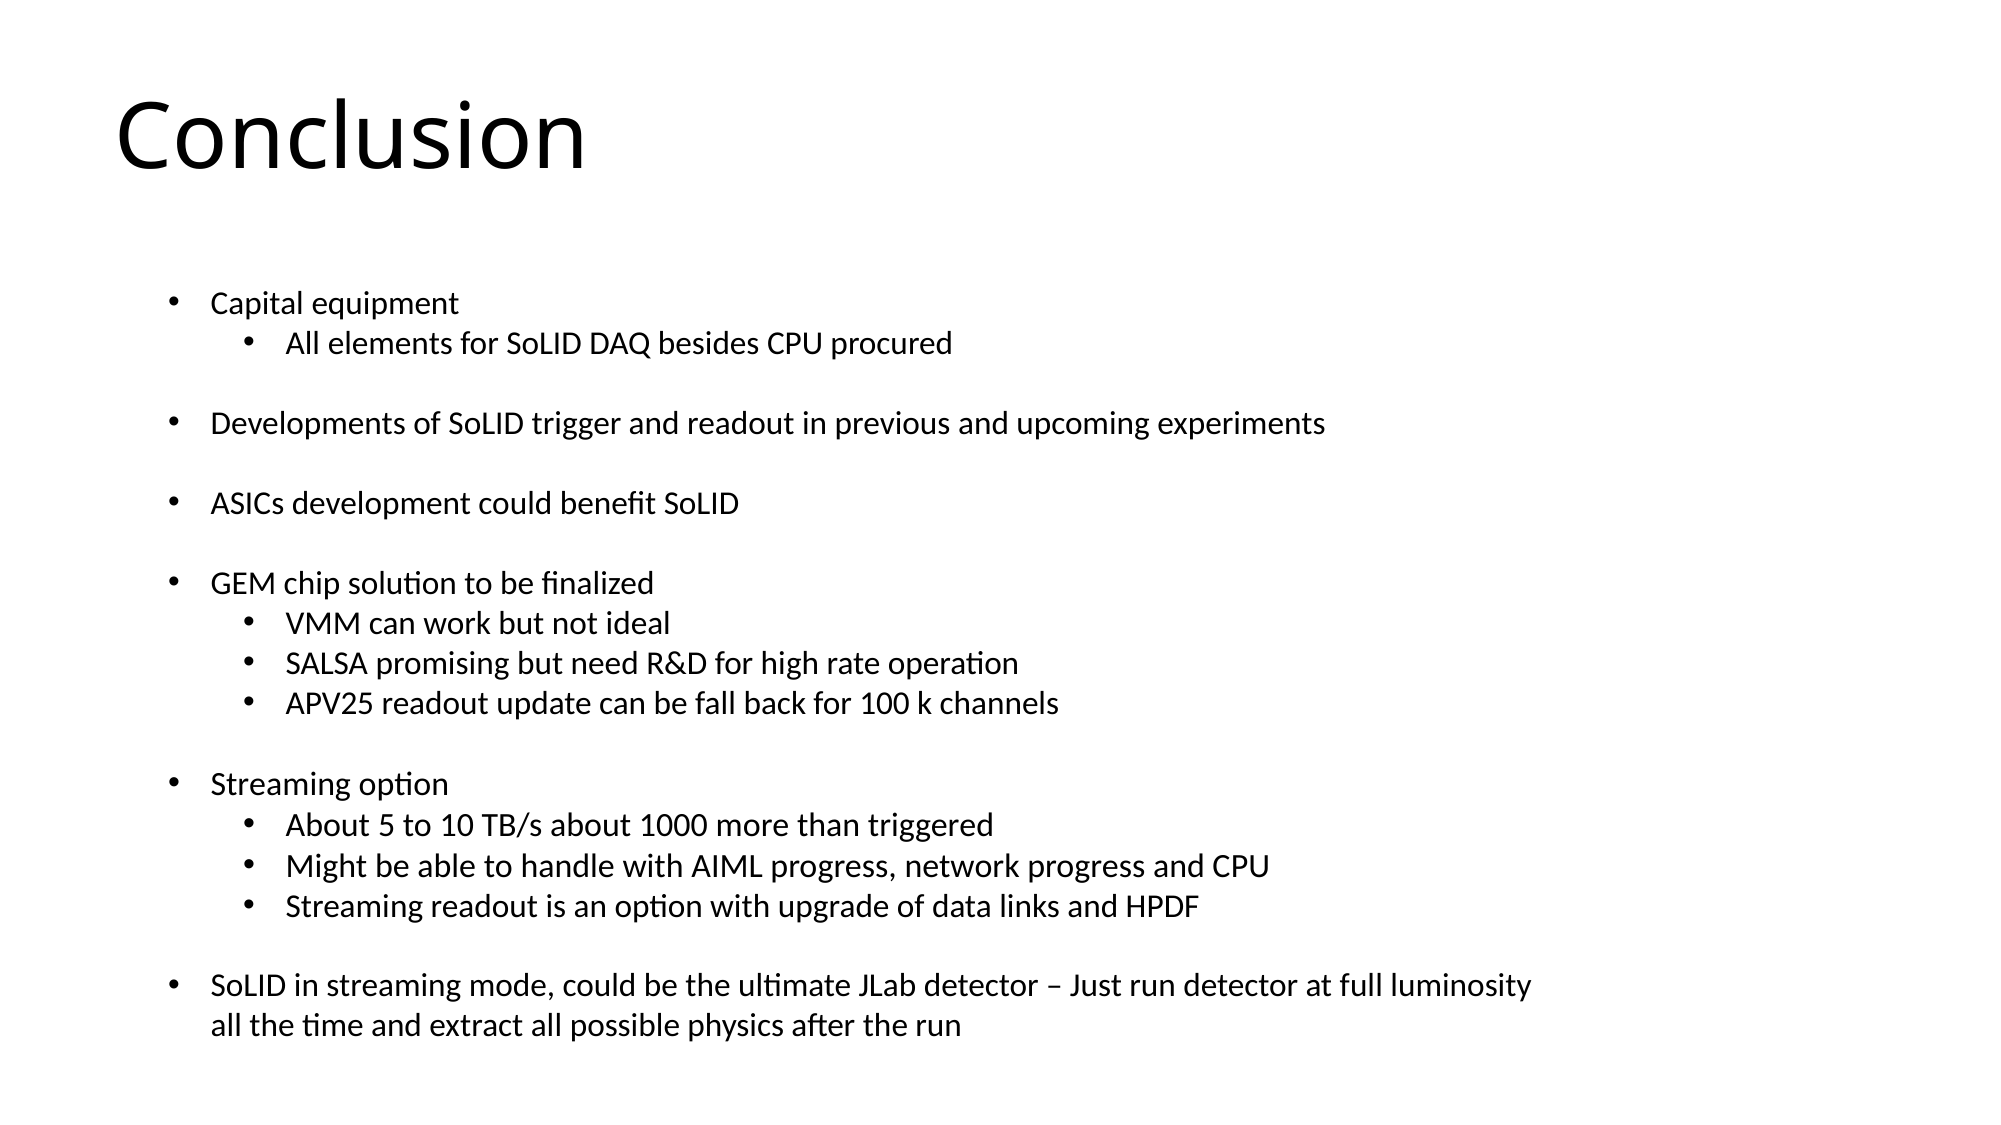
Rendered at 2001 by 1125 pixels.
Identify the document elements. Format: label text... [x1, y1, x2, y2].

title Conclusion [99, 44, 1900, 233]
text_box Capital equipment All elements for SoLID DAQ besides CPU procured Developments of SoLID trigger and readout in previous and upcoming experiments ASICs development could benefit SoLID GEM chip solution to be finalized VMM can work but not ideal SALSA promising but need R&D for high rate operation APV25 readout update can be fall back for 100 k channels Streaming option About 5 to 10 TB/s about 1000 more than triggered Might be able to handle with AIML progress, network progress and CPU Streaming readout is an option with upgrade of data links and HPDF SoLID in streaming mode, could be the ultimate JLab detector – Just run detector at full luminosity all the time and extract all possible physics after the run [153, 232, 1551, 1125]
